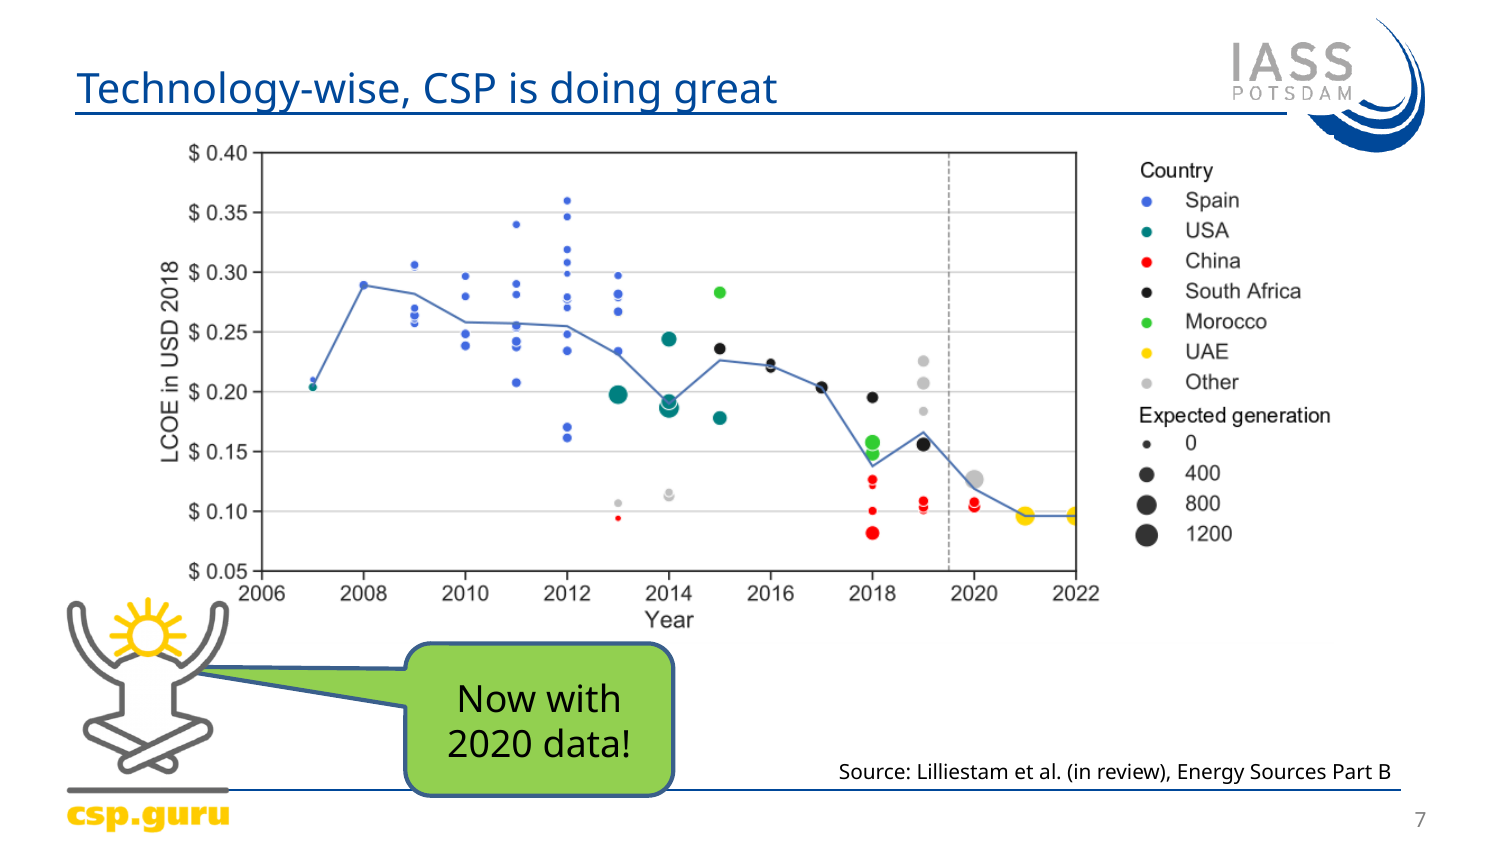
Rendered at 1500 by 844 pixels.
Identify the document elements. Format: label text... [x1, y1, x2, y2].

title Technology-wise, CSP is doing great [76, 61, 1223, 116]
text_box Source: Lilliestam et al. (in review), Energy Sources Part B [706, 751, 1407, 791]
picture [0, 0, 1488, 839]
text_box Now with 2020 data! [338, 651, 676, 798]
